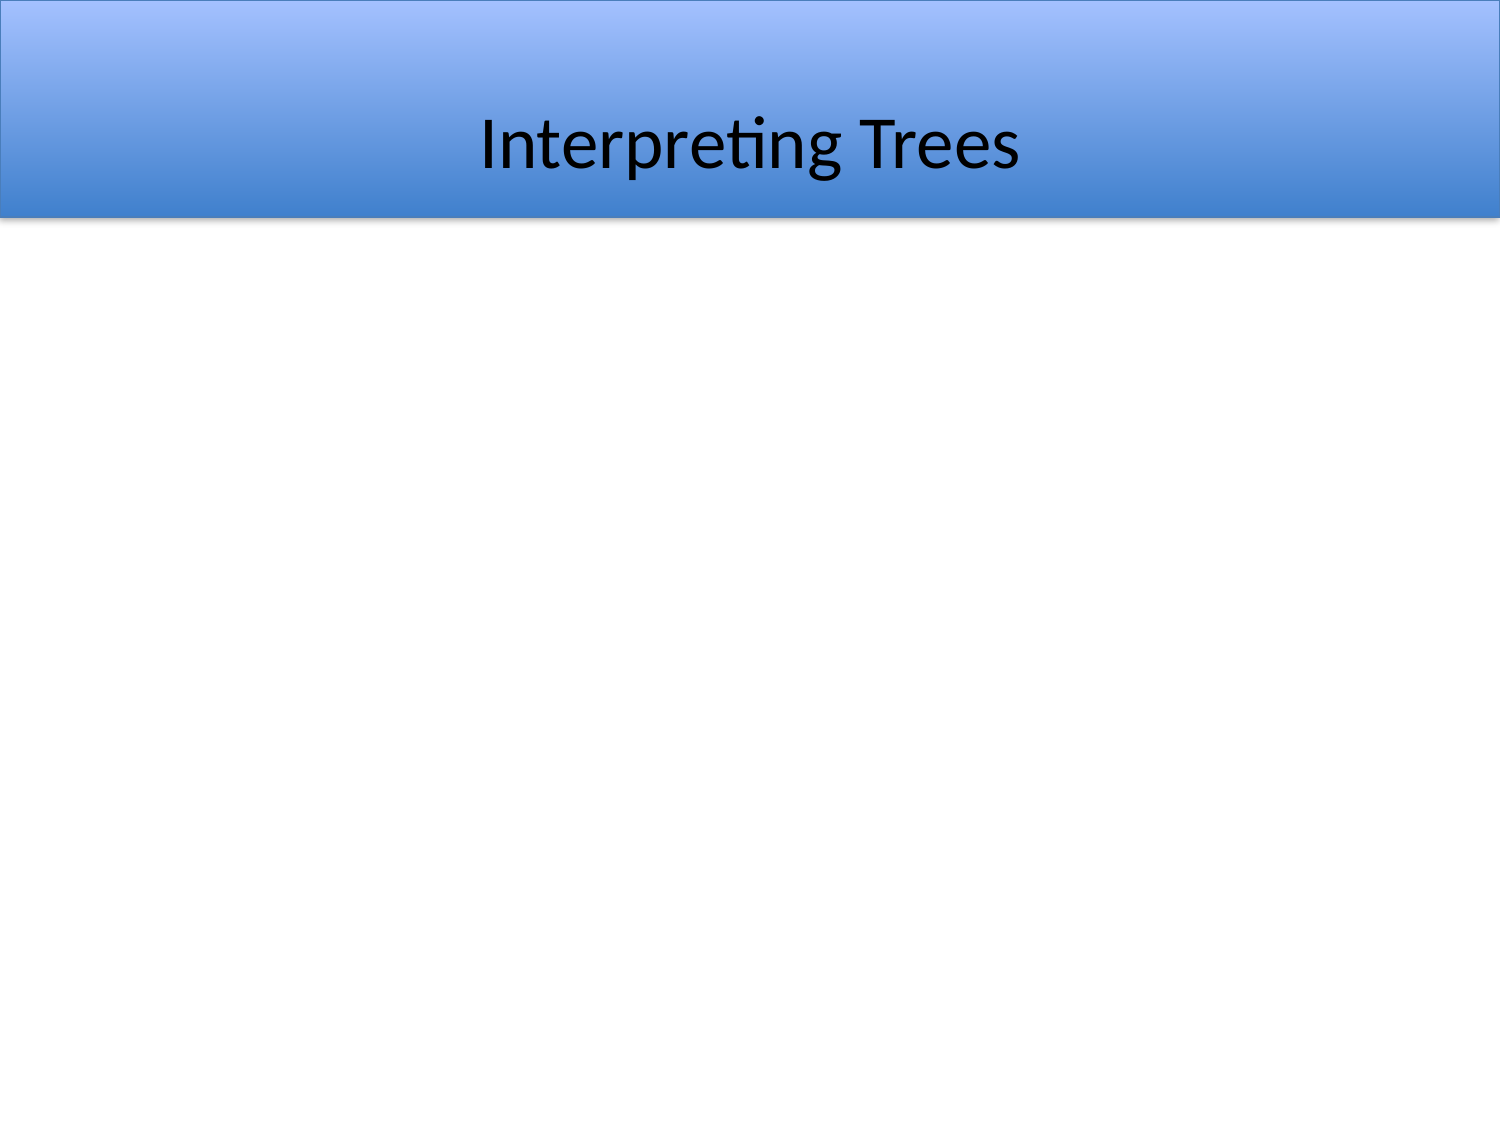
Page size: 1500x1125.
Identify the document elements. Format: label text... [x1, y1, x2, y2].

title Interpreting Trees [75, 45, 1425, 233]
